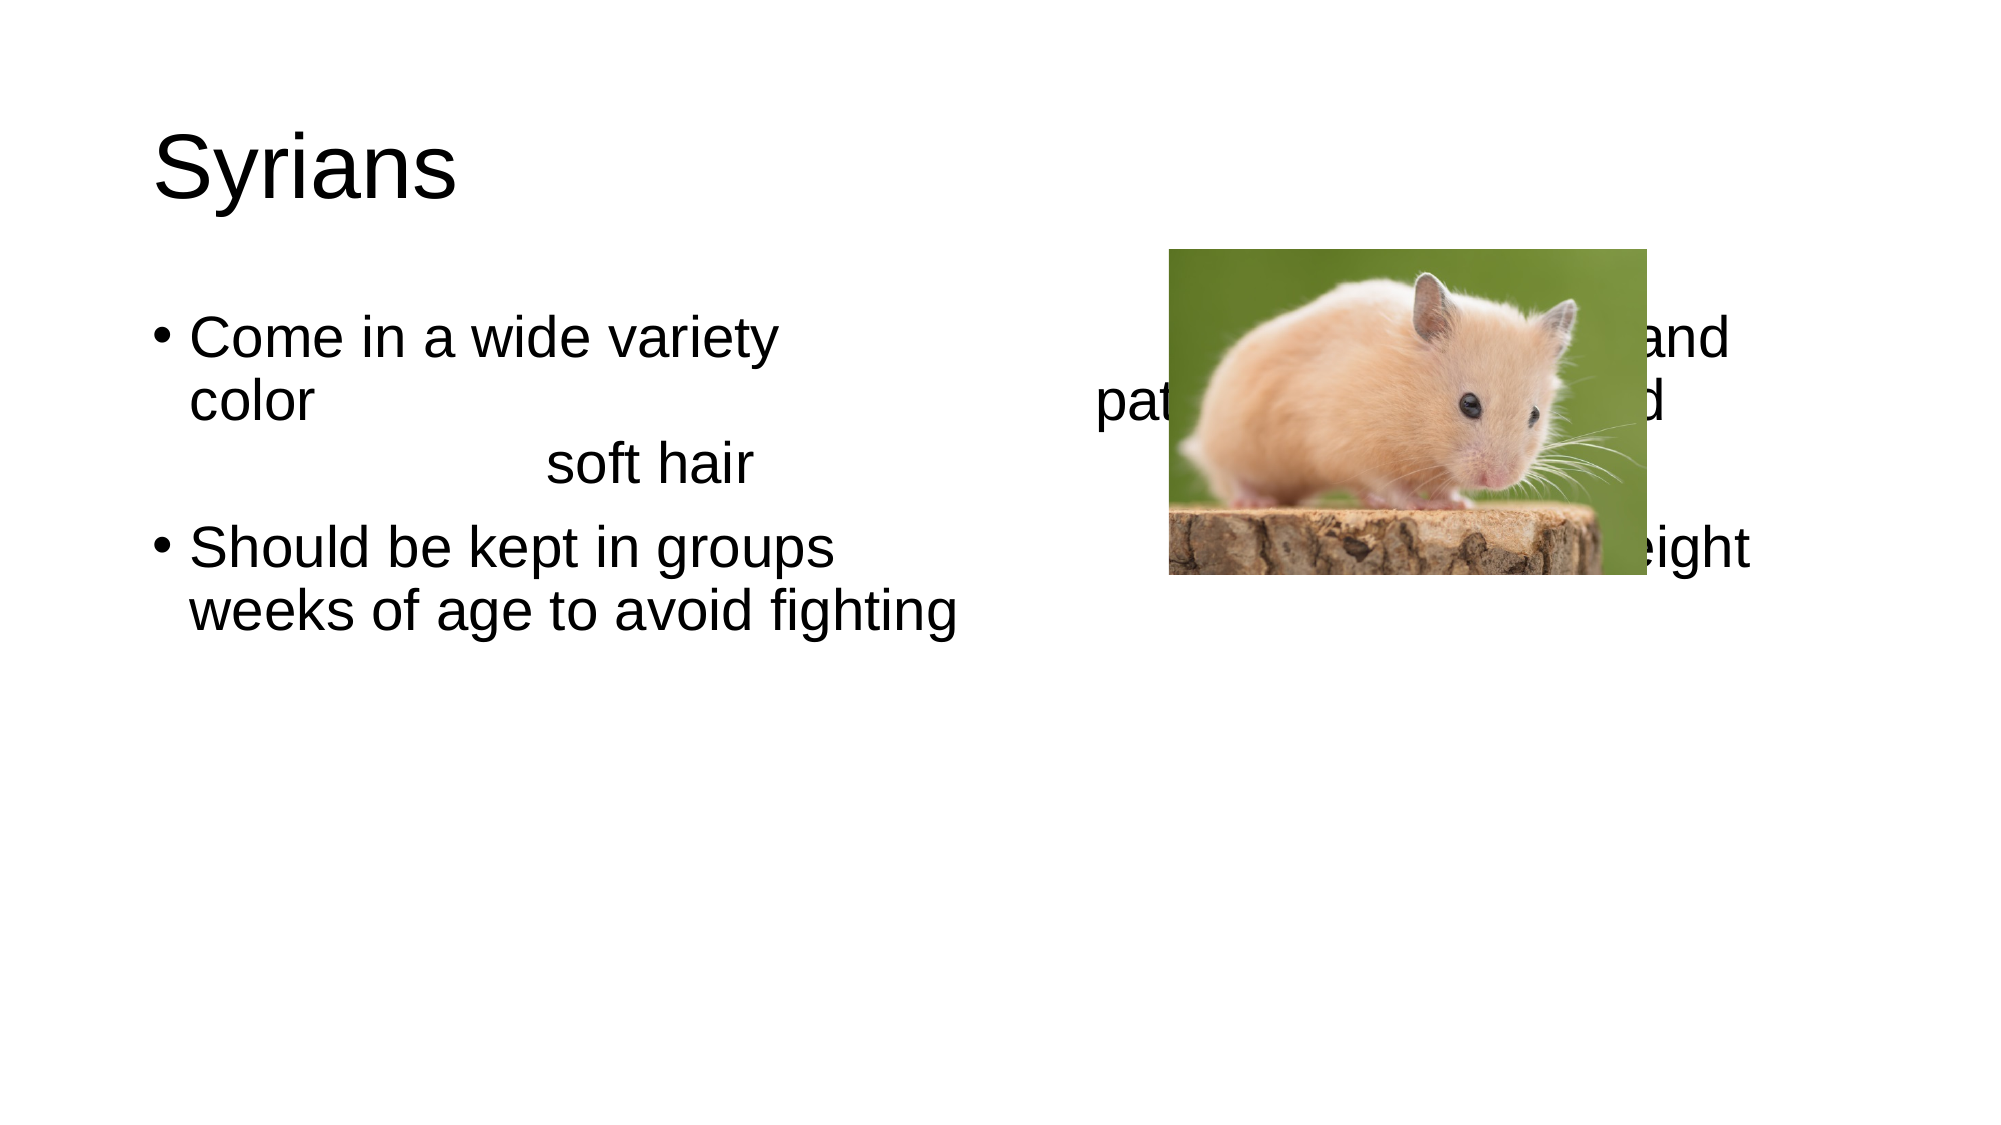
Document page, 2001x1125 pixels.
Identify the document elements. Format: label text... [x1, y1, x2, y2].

title Syrians [137, 59, 1863, 278]
picture [1168, 249, 1647, 575]
list Come in a wide variety of colors and color patterns with long and soft hair Should be kept in groups until eight weeks of age to avoid fighting [137, 299, 1863, 1014]
